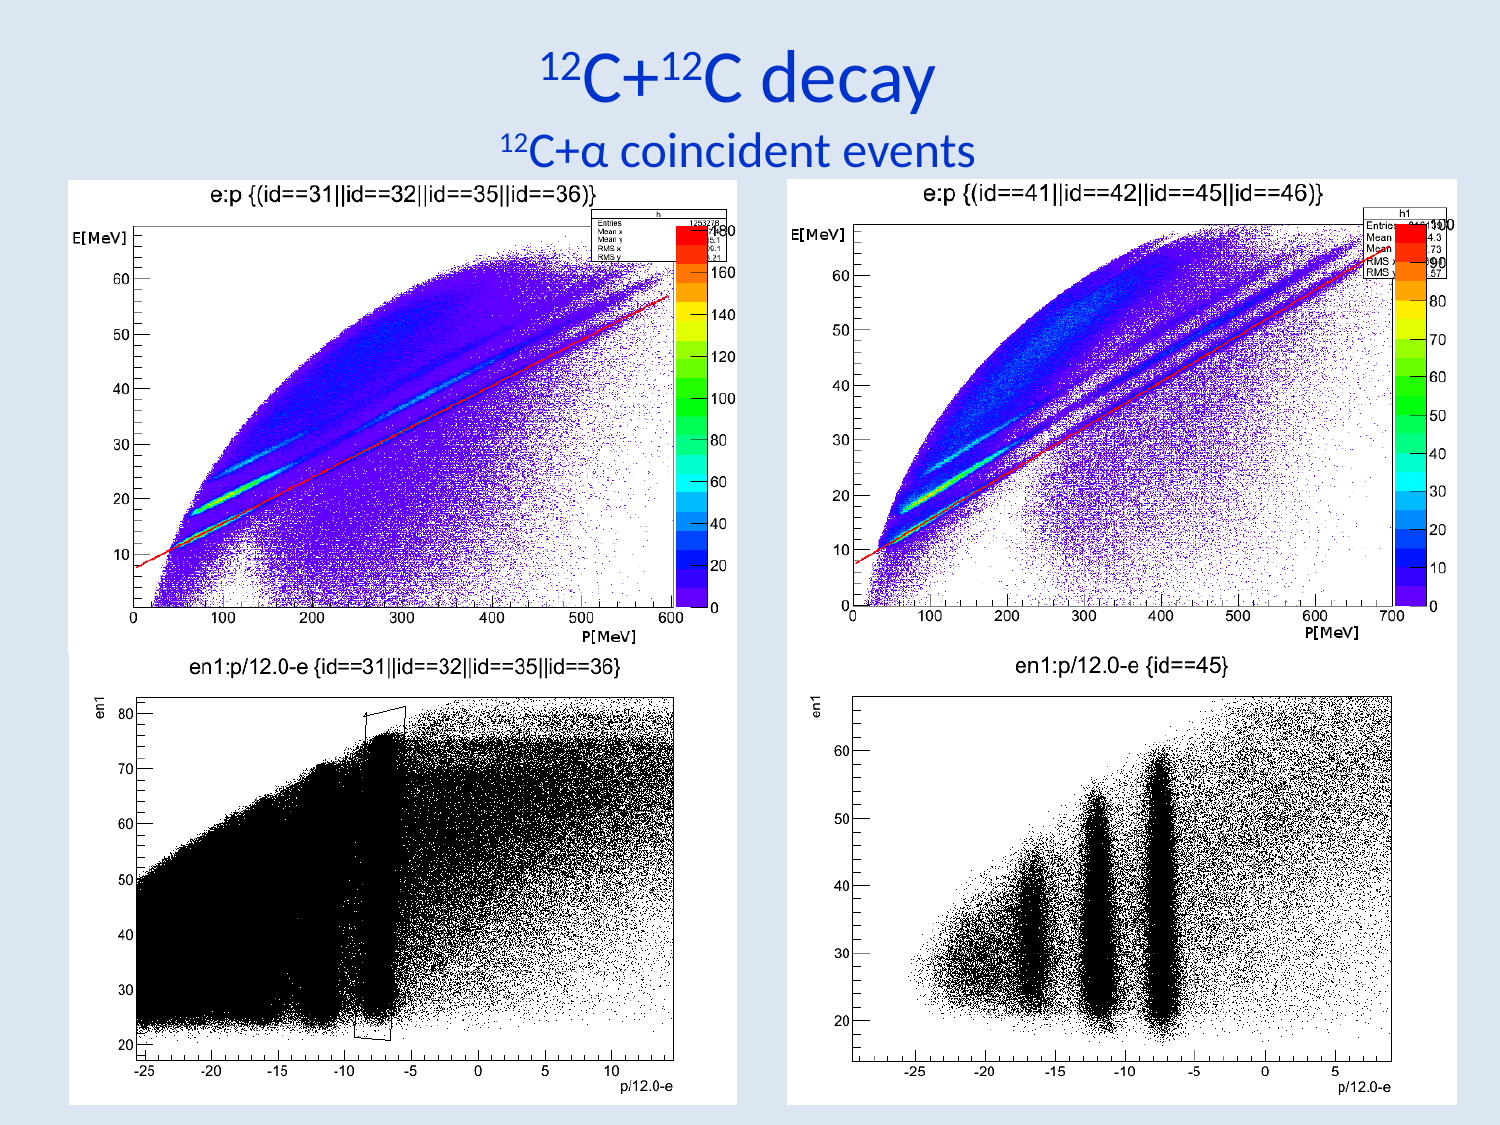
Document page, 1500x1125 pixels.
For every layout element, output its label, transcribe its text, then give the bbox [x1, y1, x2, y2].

title 12C+12C decay 12C+α coincident events [62, 9, 1413, 197]
picture [68, 179, 737, 1105]
picture [787, 179, 1457, 1105]
